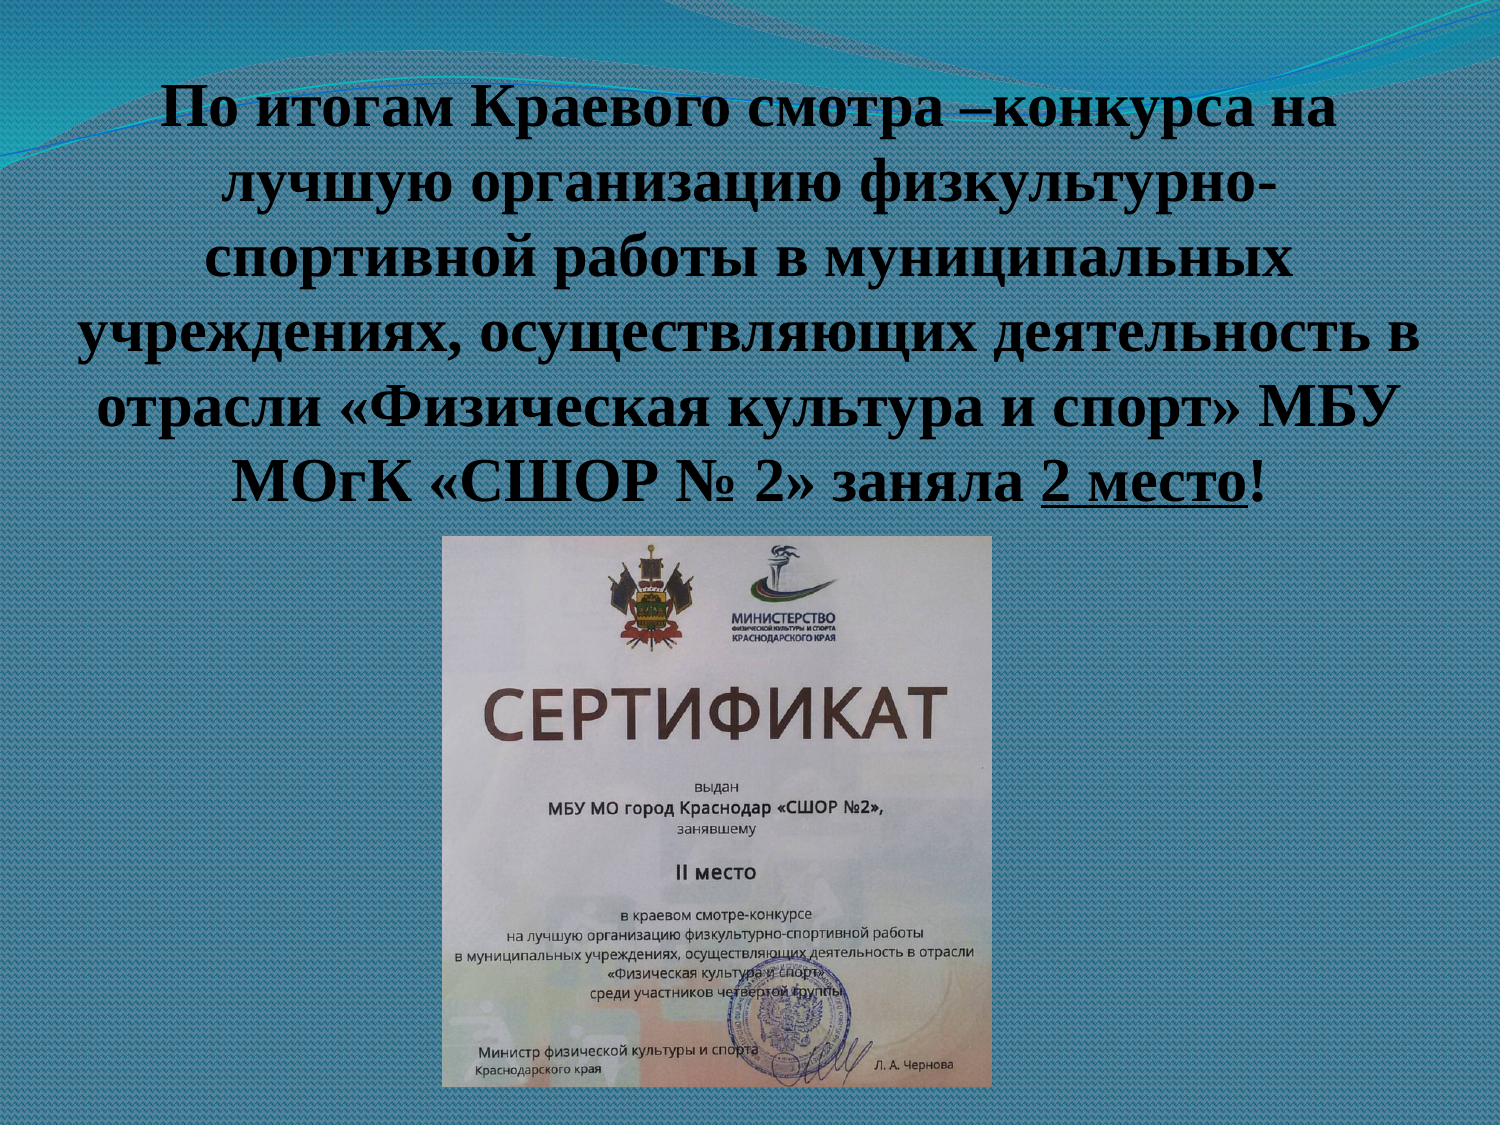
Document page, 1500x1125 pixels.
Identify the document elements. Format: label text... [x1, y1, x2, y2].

title По итогам Краевого смотра –конкурса на лучшую организацию физкультурно-спортивной работы в муниципальных учреждениях, осуществляющих деятельность в отрасли «Физическая культура и спорт» МБУ МОгК «СШОР № 2» заняла 2 место! [75, 38, 1425, 514]
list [442, 536, 993, 1087]
